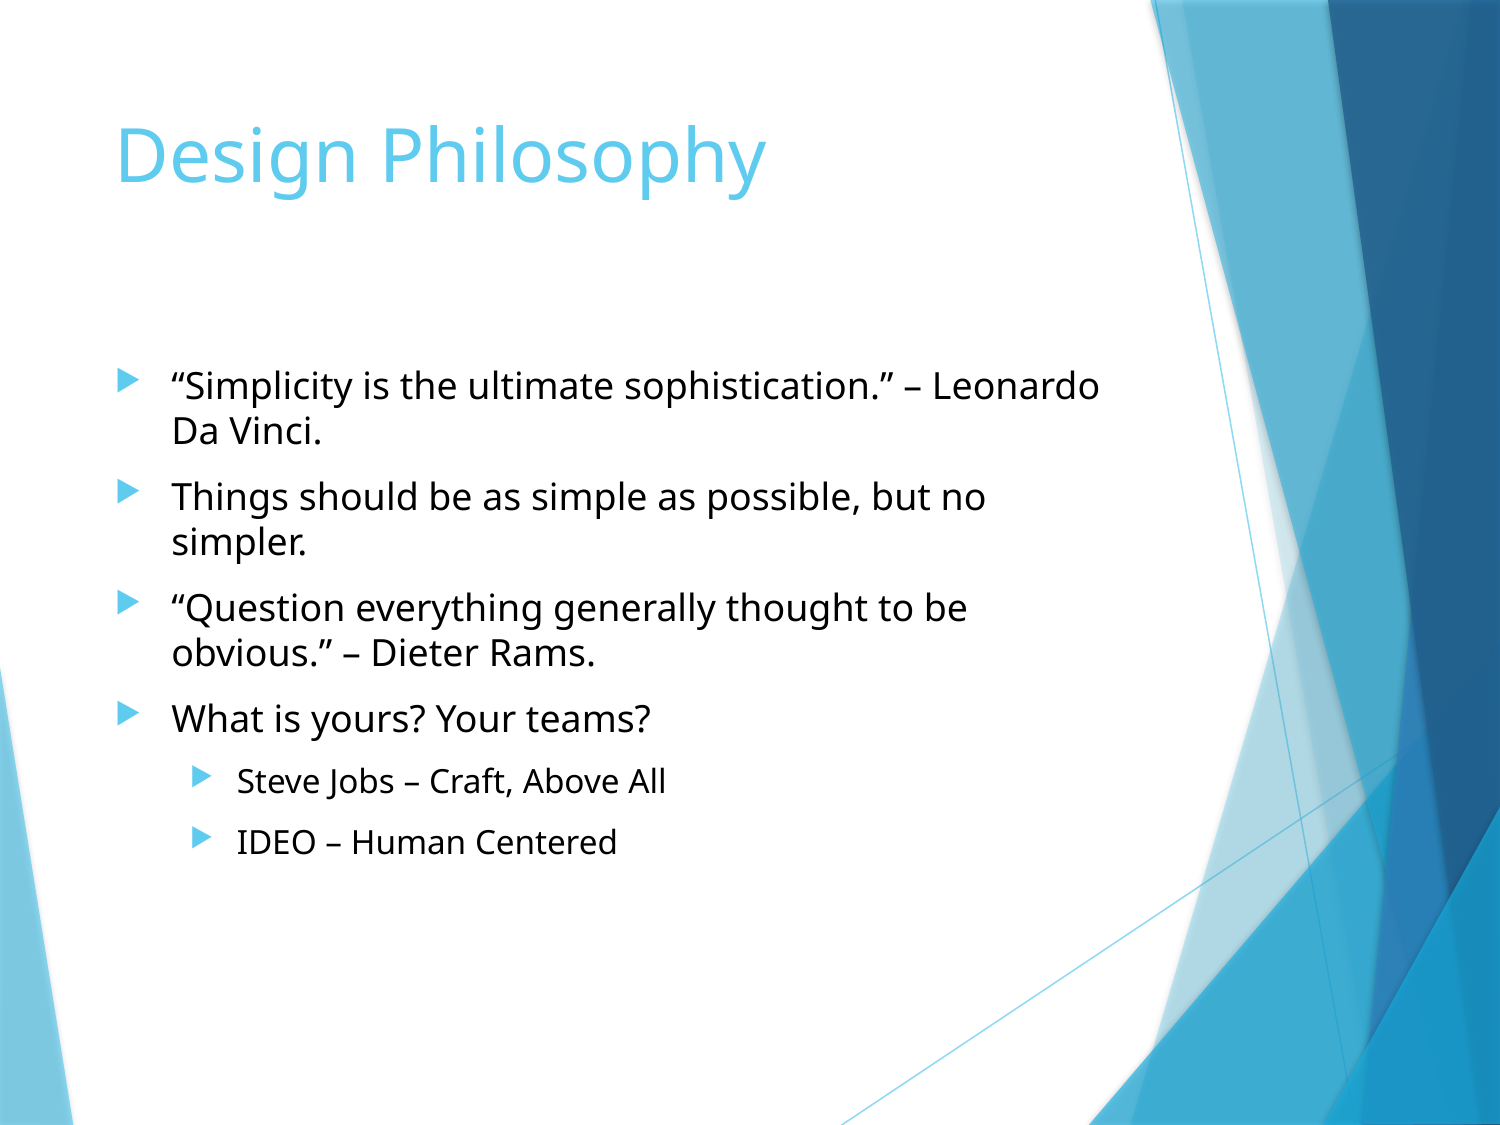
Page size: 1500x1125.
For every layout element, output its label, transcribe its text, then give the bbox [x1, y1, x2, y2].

title Design Philosophy [99, 99, 1142, 317]
list “Simplicity is the ultimate sophistication.” – Leonardo Da Vinci. Things should be as simple as possible, but no simpler. “Question everything generally thought to be obvious.” – Dieter Rams. What is yours? Your teams? Steve Jobs – Craft, Above All IDEO – Human Centered [99, 354, 1142, 992]
